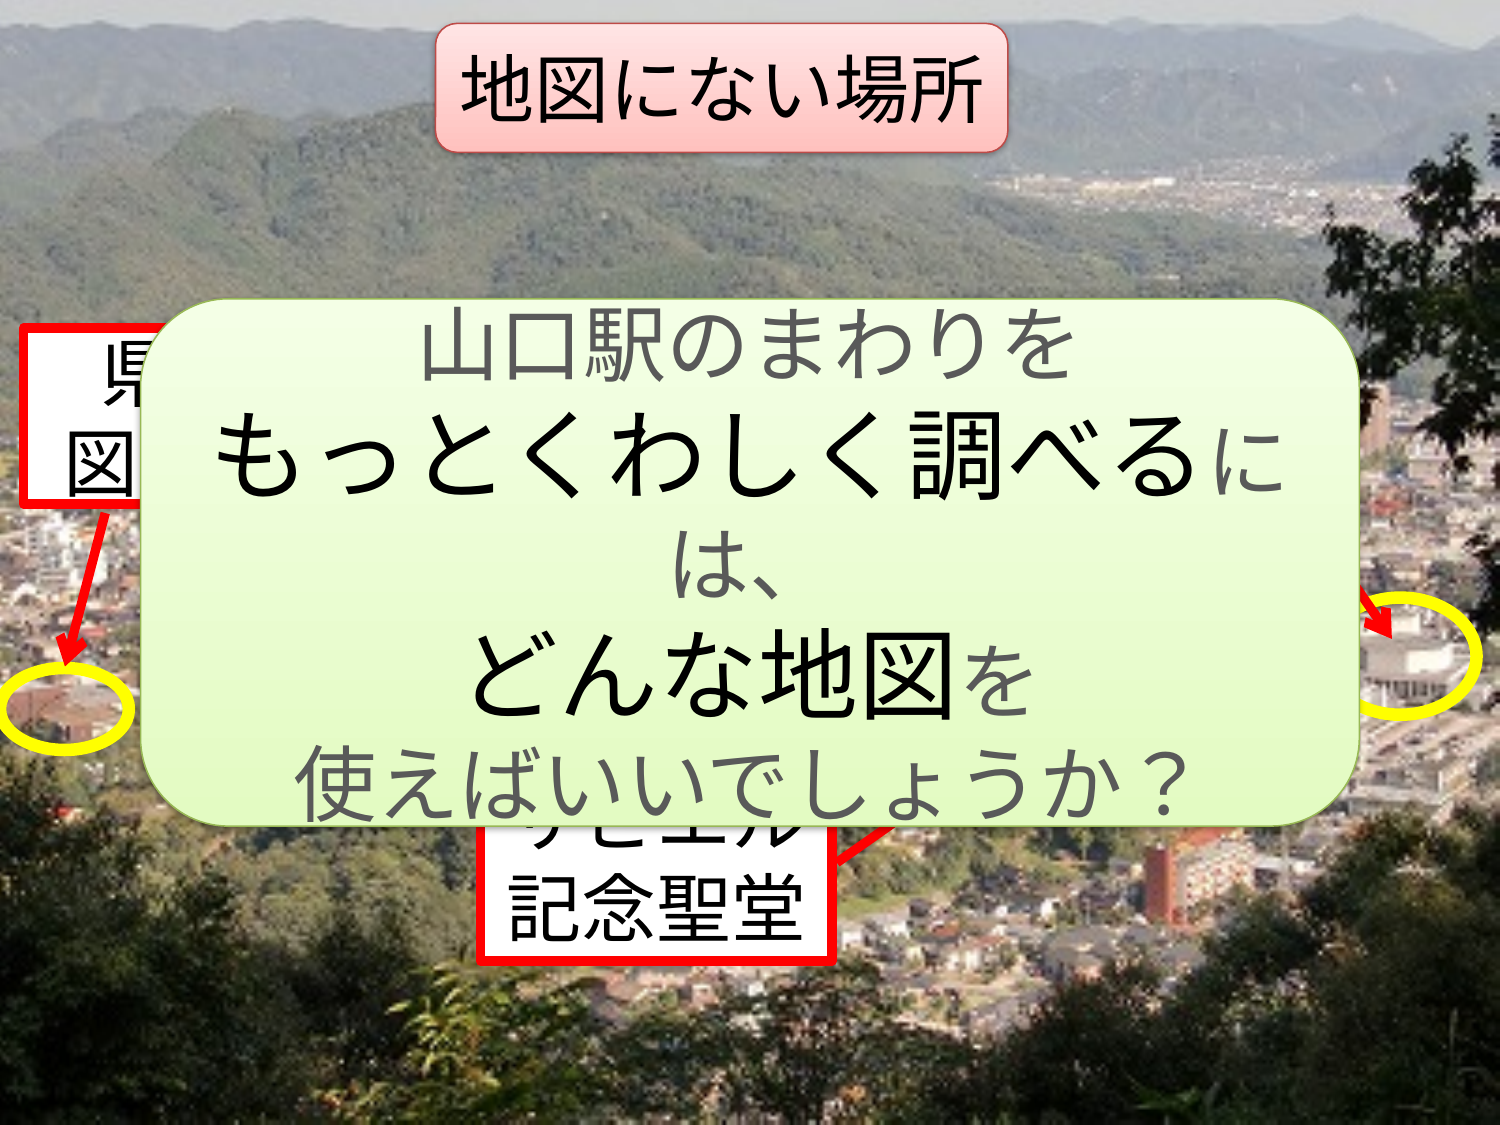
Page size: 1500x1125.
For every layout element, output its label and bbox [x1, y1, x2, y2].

picture [0, 0, 1500, 1125]
text_box [332, 562, 873, 739]
text_box [480, 573, 1219, 962]
text_box [0, 327, 329, 751]
text_box [878, 409, 1477, 716]
